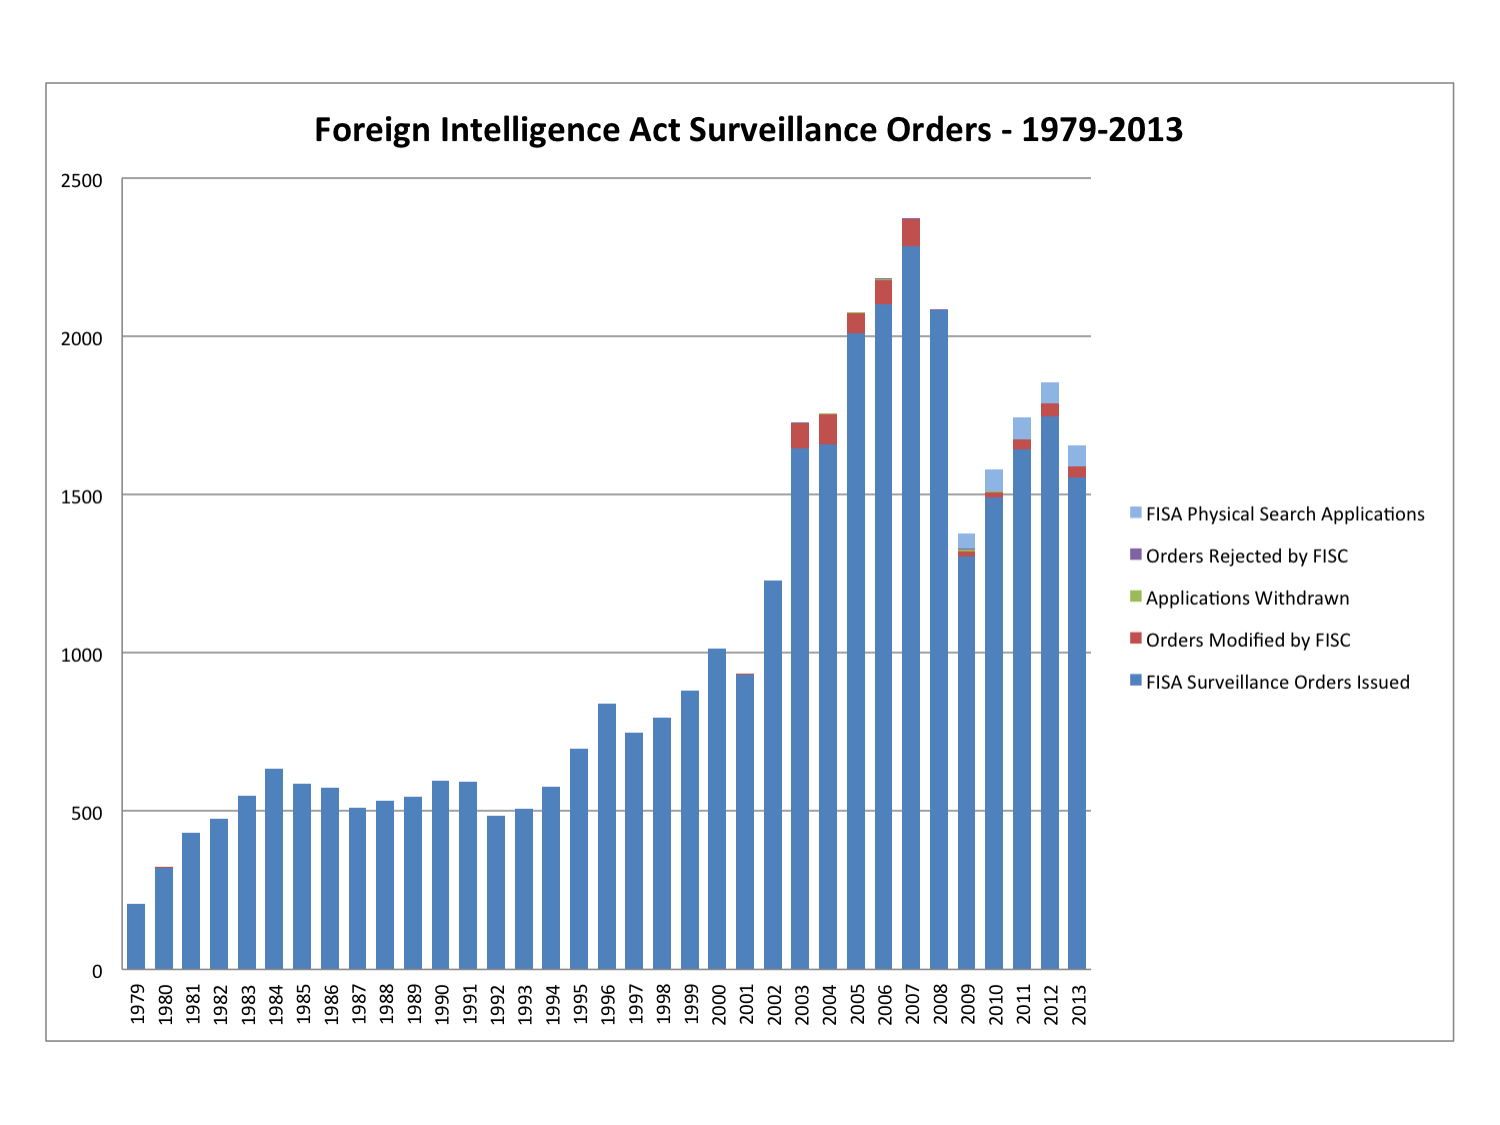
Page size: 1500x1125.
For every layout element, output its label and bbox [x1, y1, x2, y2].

picture [44, 82, 1455, 1042]
